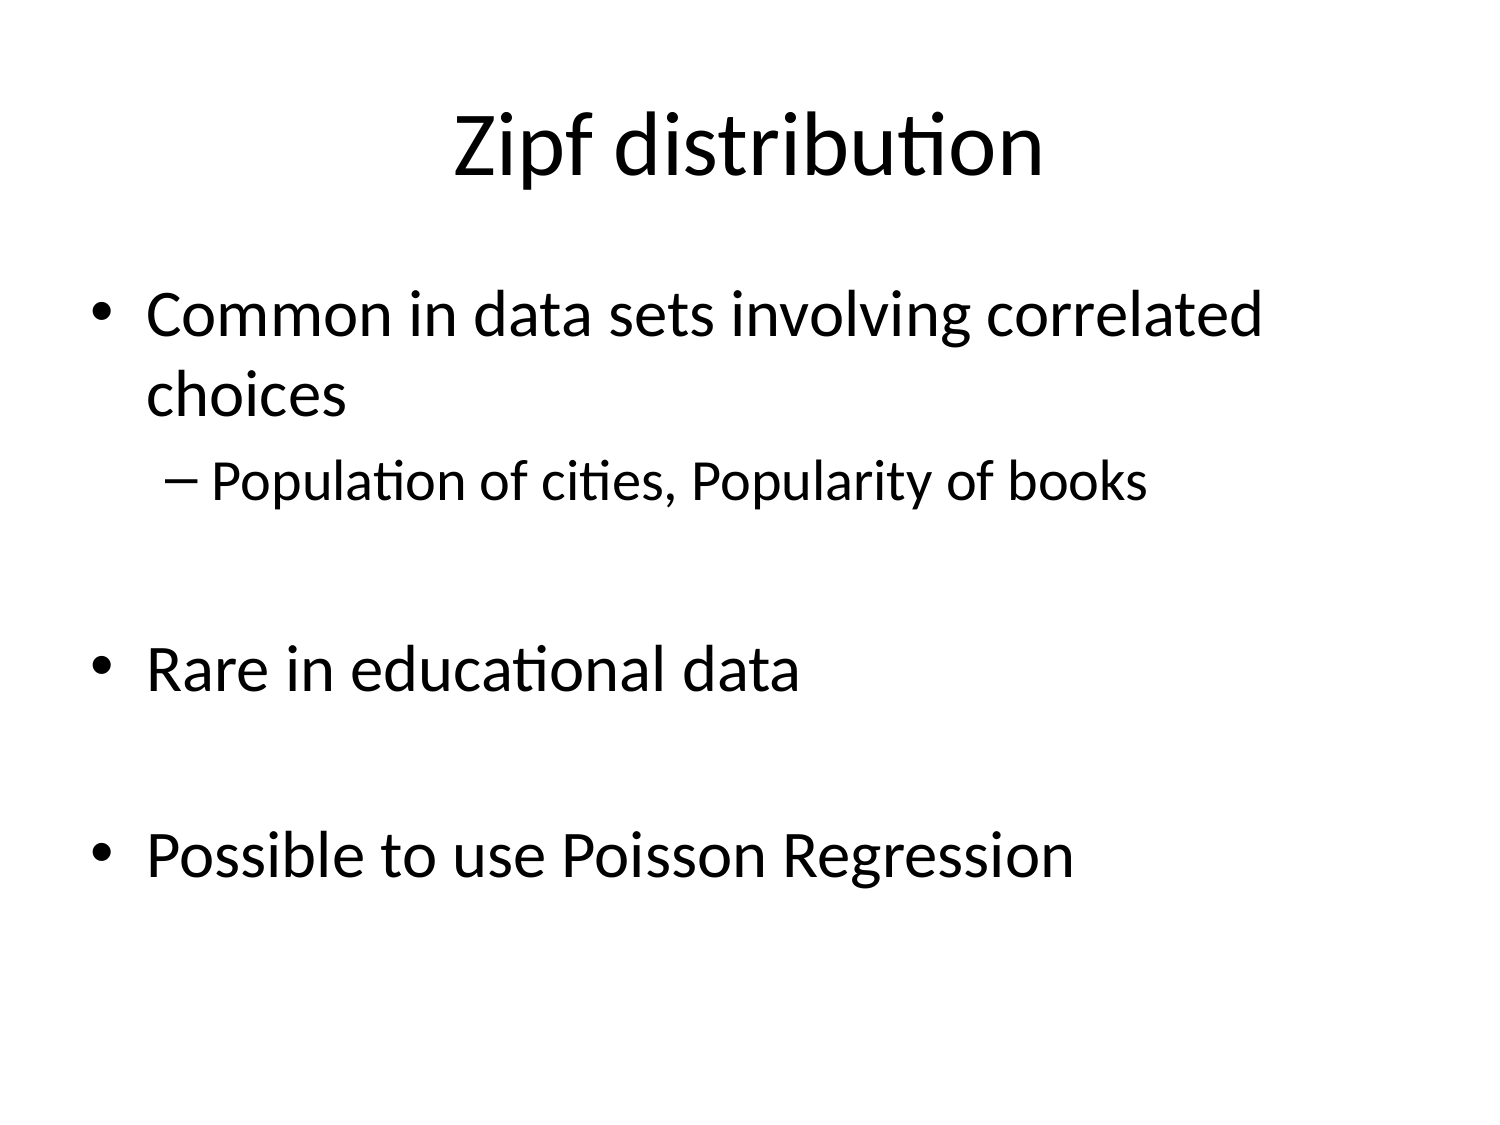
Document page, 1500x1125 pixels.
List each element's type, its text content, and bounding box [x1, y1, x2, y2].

list Common in data sets involving correlated choices Population of cities, Popularity of books Rare in educational data Possible to use Poisson Regression [75, 262, 1425, 1005]
title Zipf distribution [75, 45, 1425, 233]
